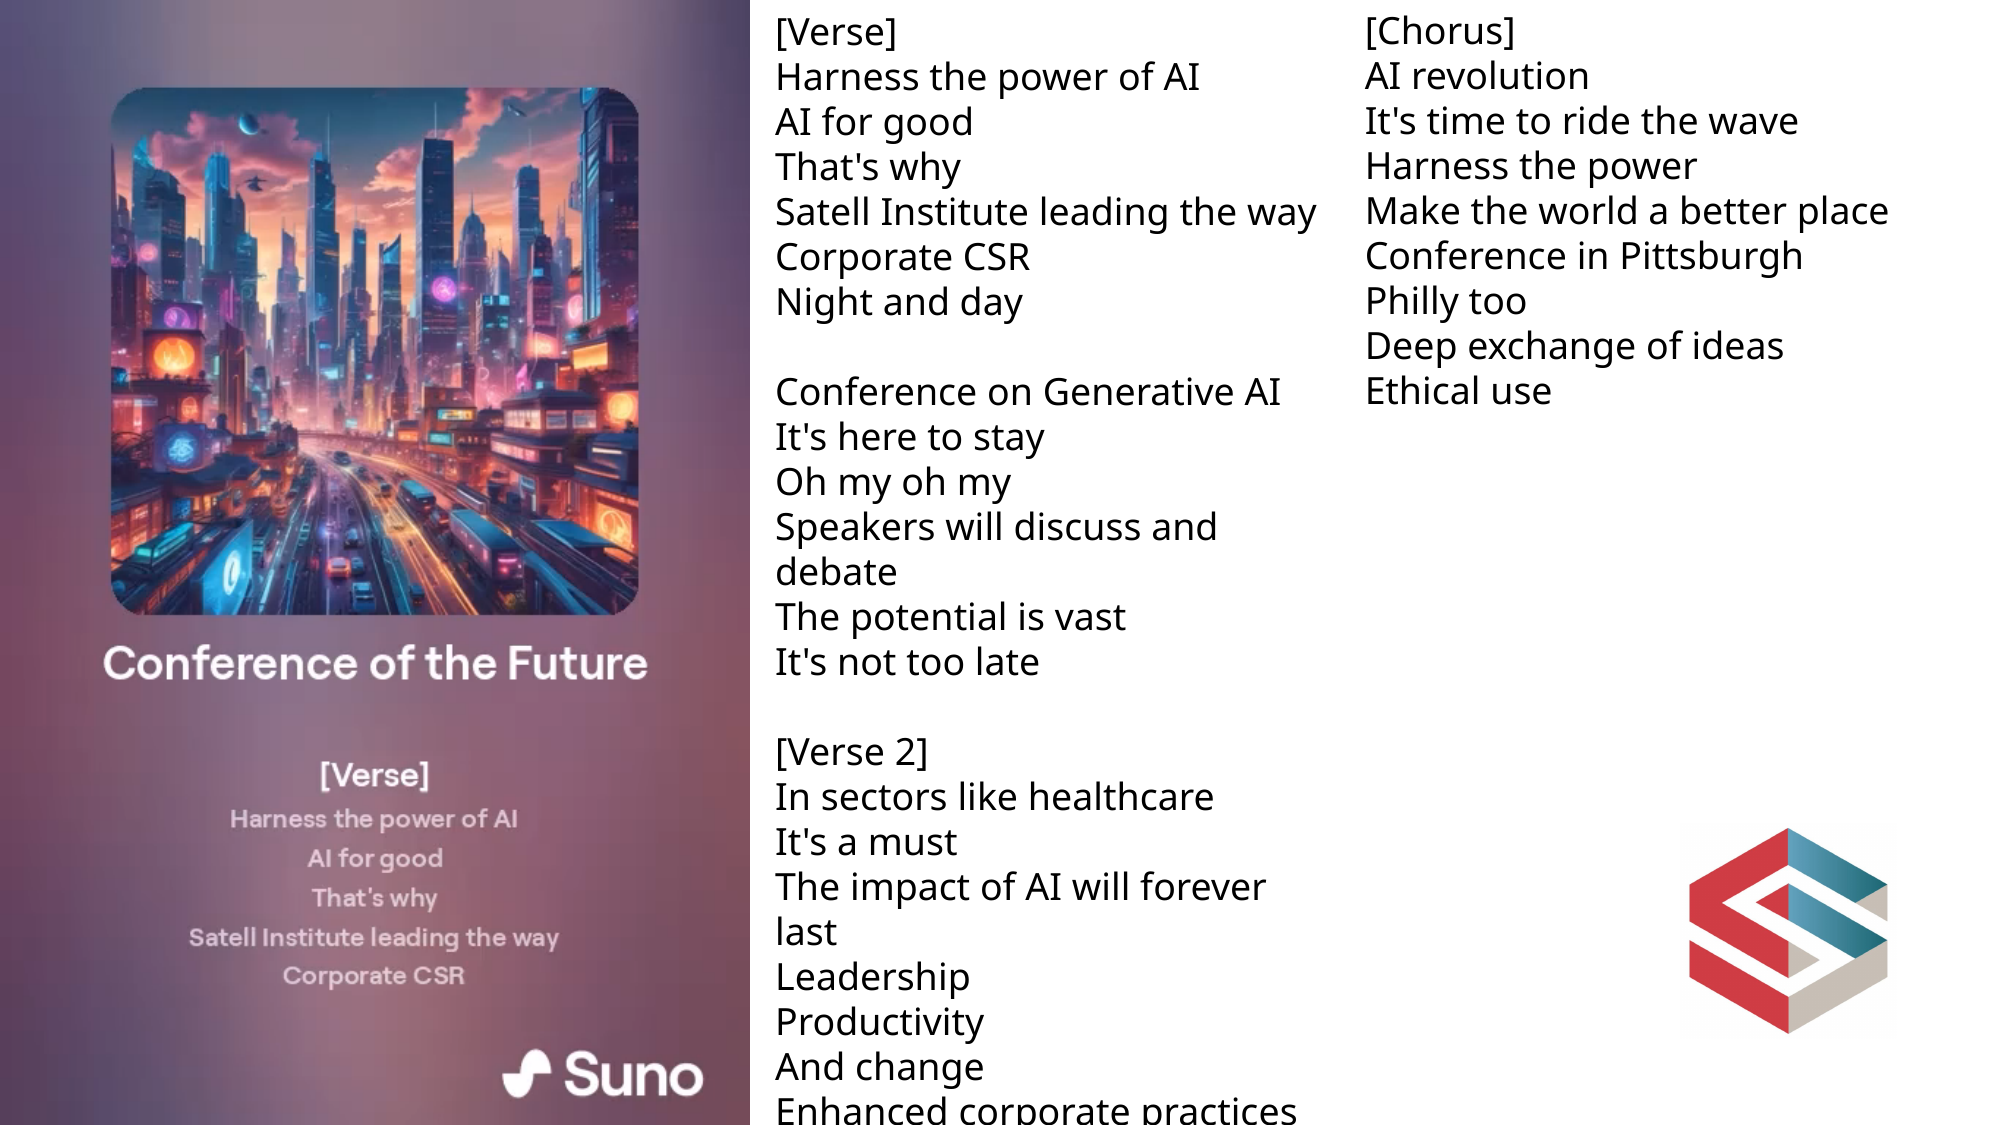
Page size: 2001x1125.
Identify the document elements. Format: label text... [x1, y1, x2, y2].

text_box [Chorus] AI revolution It's time to ride the wave Harness the power Make the world a better place Conference in Pittsburgh Philly too Deep exchange of ideas Ethical use [1349, 0, 1921, 465]
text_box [0, 0, 751, 1125]
text_box [Verse] Harness the power of AI AI for good That's why Satell Institute leading the way Corporate CSR Night and day Conference on Generative AI It's here to stay Oh my oh my Speakers will discuss and debate The potential is vast It's not too late [Verse 2] In sectors like healthcare It's a must The impact of AI will forever last Leadership Productivity And change Enhanced corporate practices It's all in range [760, 0, 1350, 1125]
picture [1680, 822, 1897, 1040]
